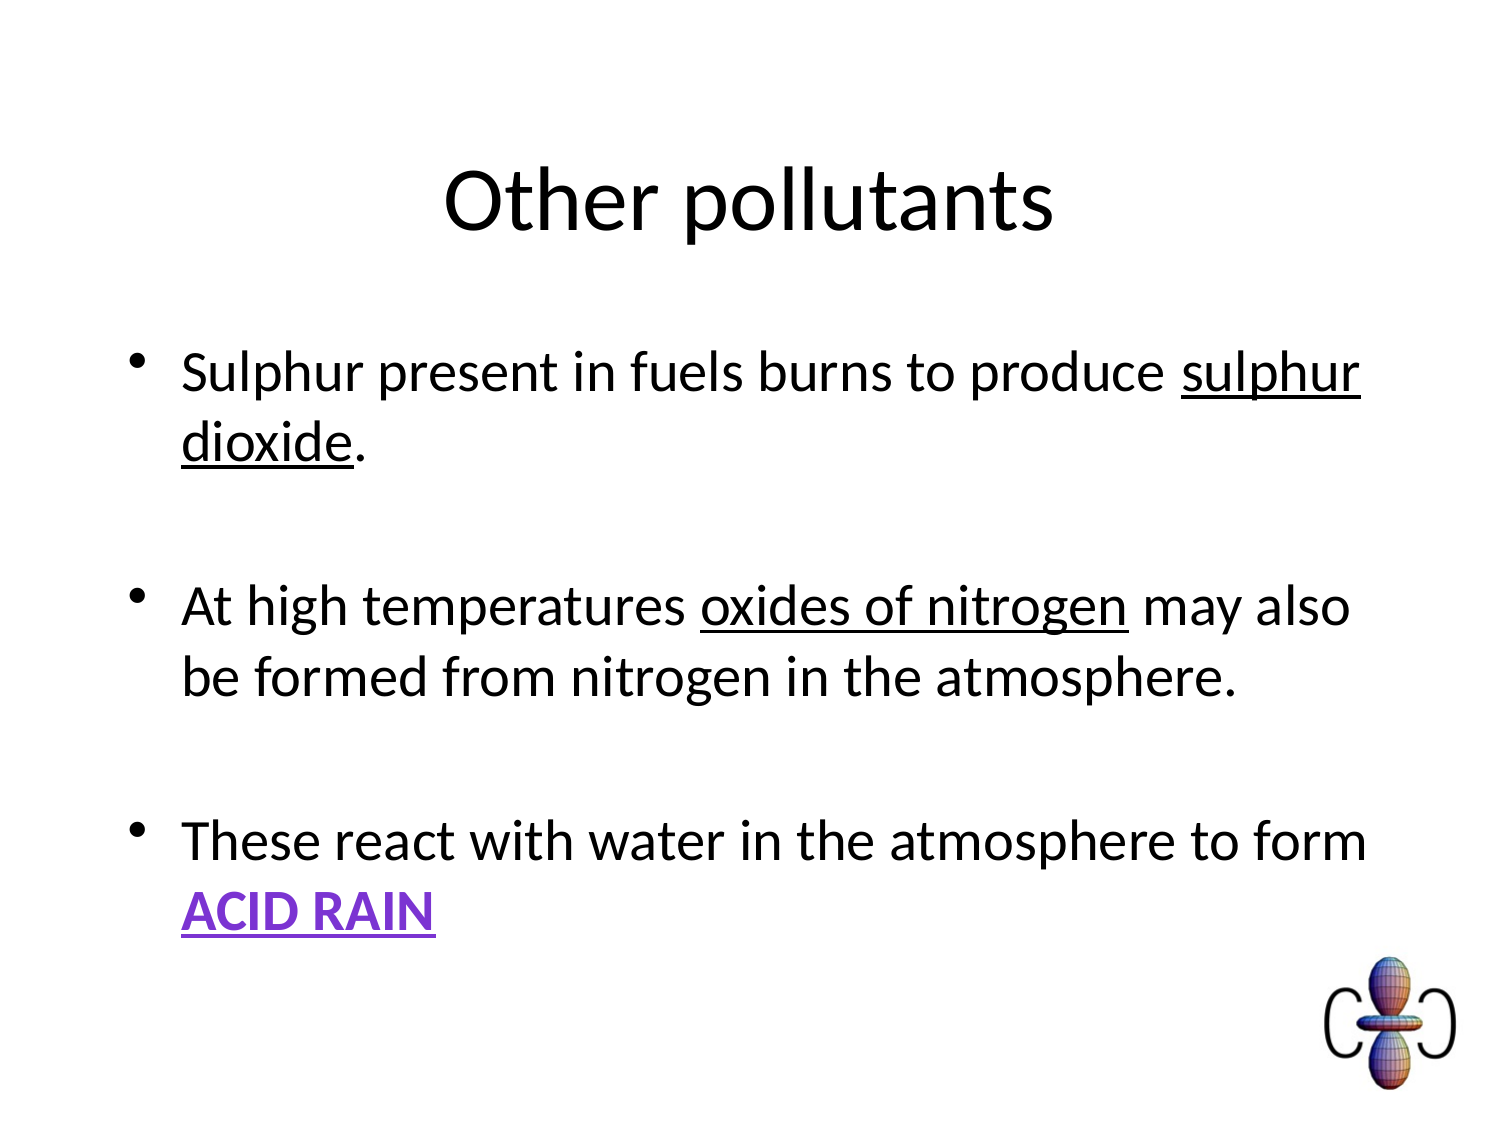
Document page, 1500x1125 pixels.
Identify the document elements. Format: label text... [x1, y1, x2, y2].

list Sulphur present in fuels burns to produce sulphur dioxide. At high temperatures oxides of nitrogen may also be formed from nitrogen in the atmosphere. These react with water in the atmosphere to form ACID RAIN [112, 324, 1388, 1000]
picture [1279, 914, 1500, 1125]
title Other pollutants [112, 99, 1388, 288]
